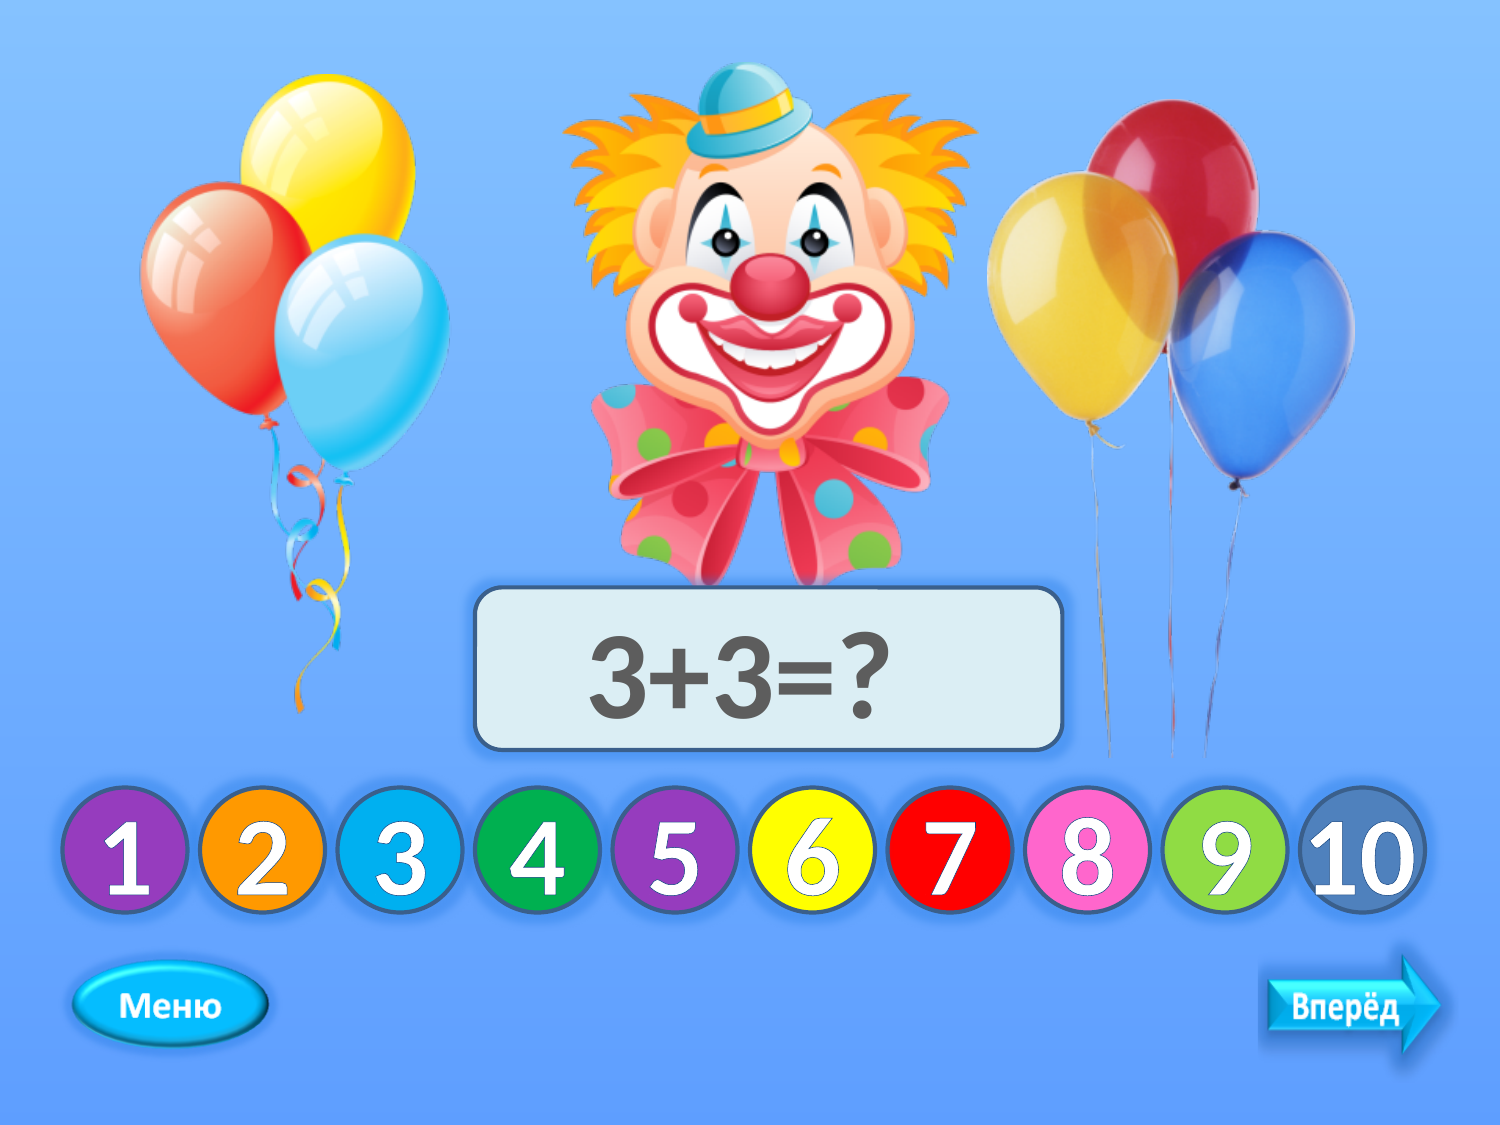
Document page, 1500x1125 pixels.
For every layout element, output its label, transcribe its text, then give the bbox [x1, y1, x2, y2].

picture [137, 74, 453, 714]
picture [987, 99, 1355, 758]
text_box 10 [1287, 774, 1433, 913]
picture [1257, 914, 1459, 1083]
text_box 2 [197, 785, 324, 915]
text_box 4 [472, 785, 598, 915]
text_box 1 [60, 785, 187, 915]
picture [562, 62, 979, 595]
text_box 9 [1164, 785, 1286, 915]
text_box 3+3=? [472, 585, 982, 753]
text_box 7 [889, 785, 1011, 915]
picture [52, 940, 288, 1069]
text_box 3 [335, 785, 461, 915]
text_box 6 [747, 785, 878, 915]
text_box 8 [1022, 785, 1153, 915]
text_box 5 [610, 785, 736, 915]
